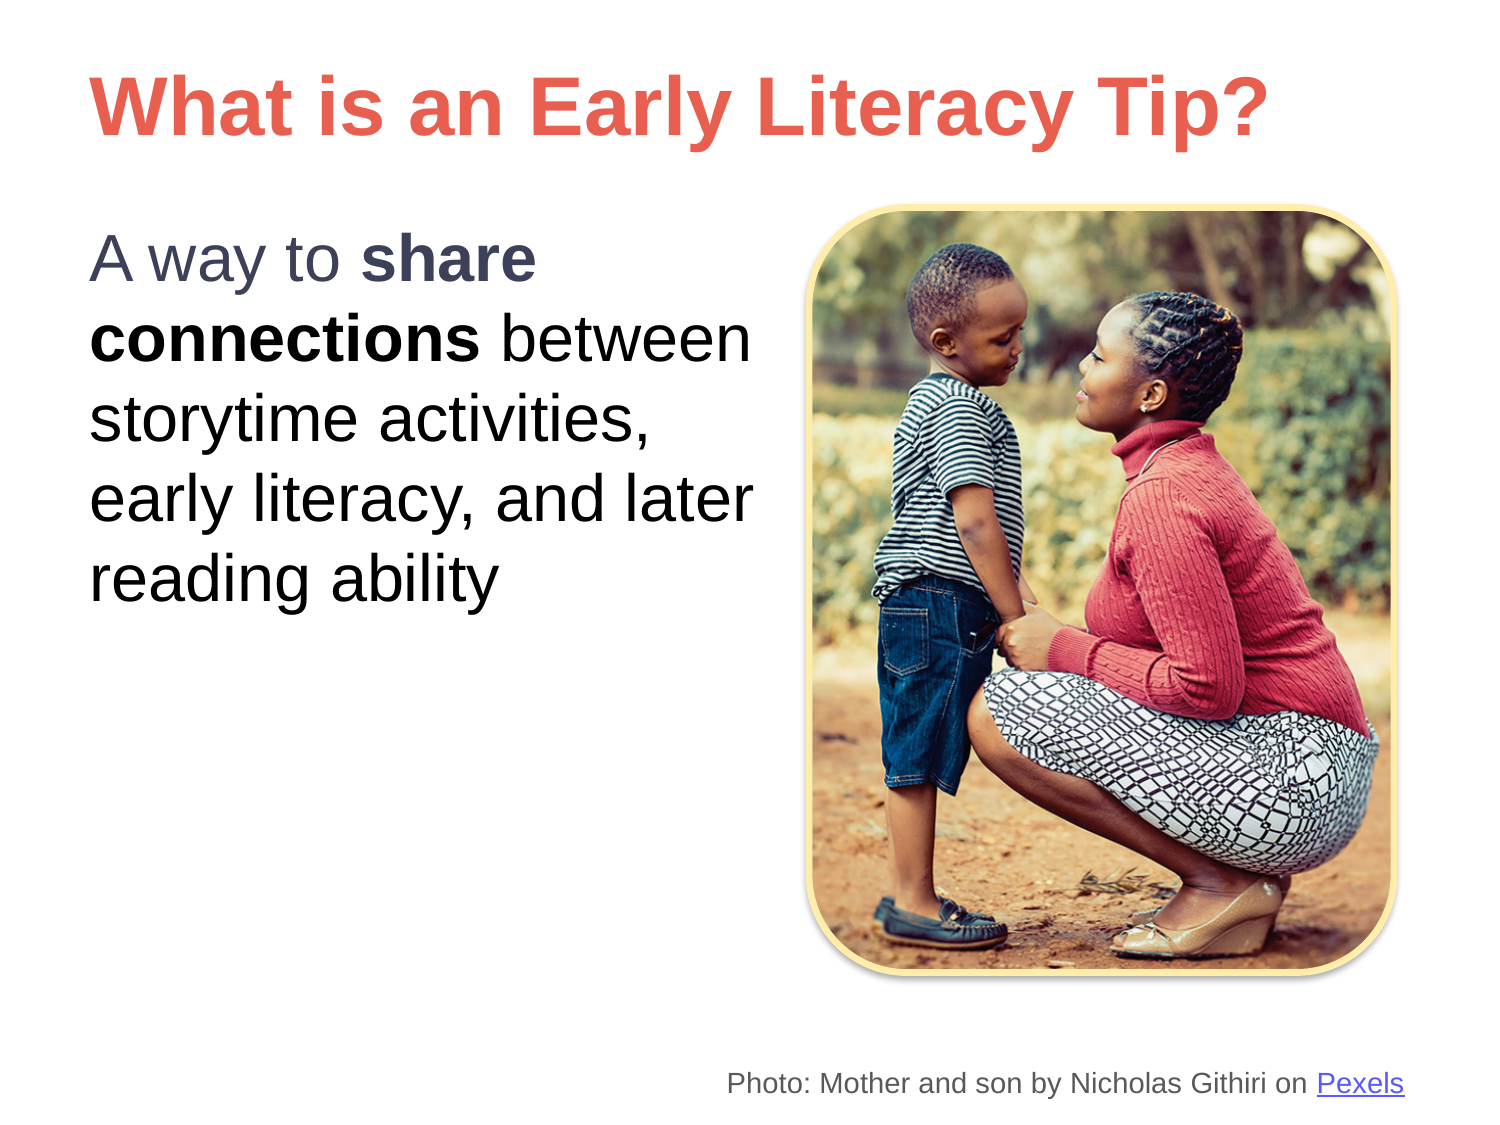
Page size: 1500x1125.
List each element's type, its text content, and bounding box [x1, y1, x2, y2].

list A way to share connections between storytime activities, early literacy, and later reading ability [75, 207, 794, 750]
text_box Photo: Mother and son by Nicholas Githiri on Pexels [711, 1056, 1425, 1125]
title What is an Early Literacy Tip? [75, 45, 1425, 233]
text_box [808, 233, 1395, 974]
